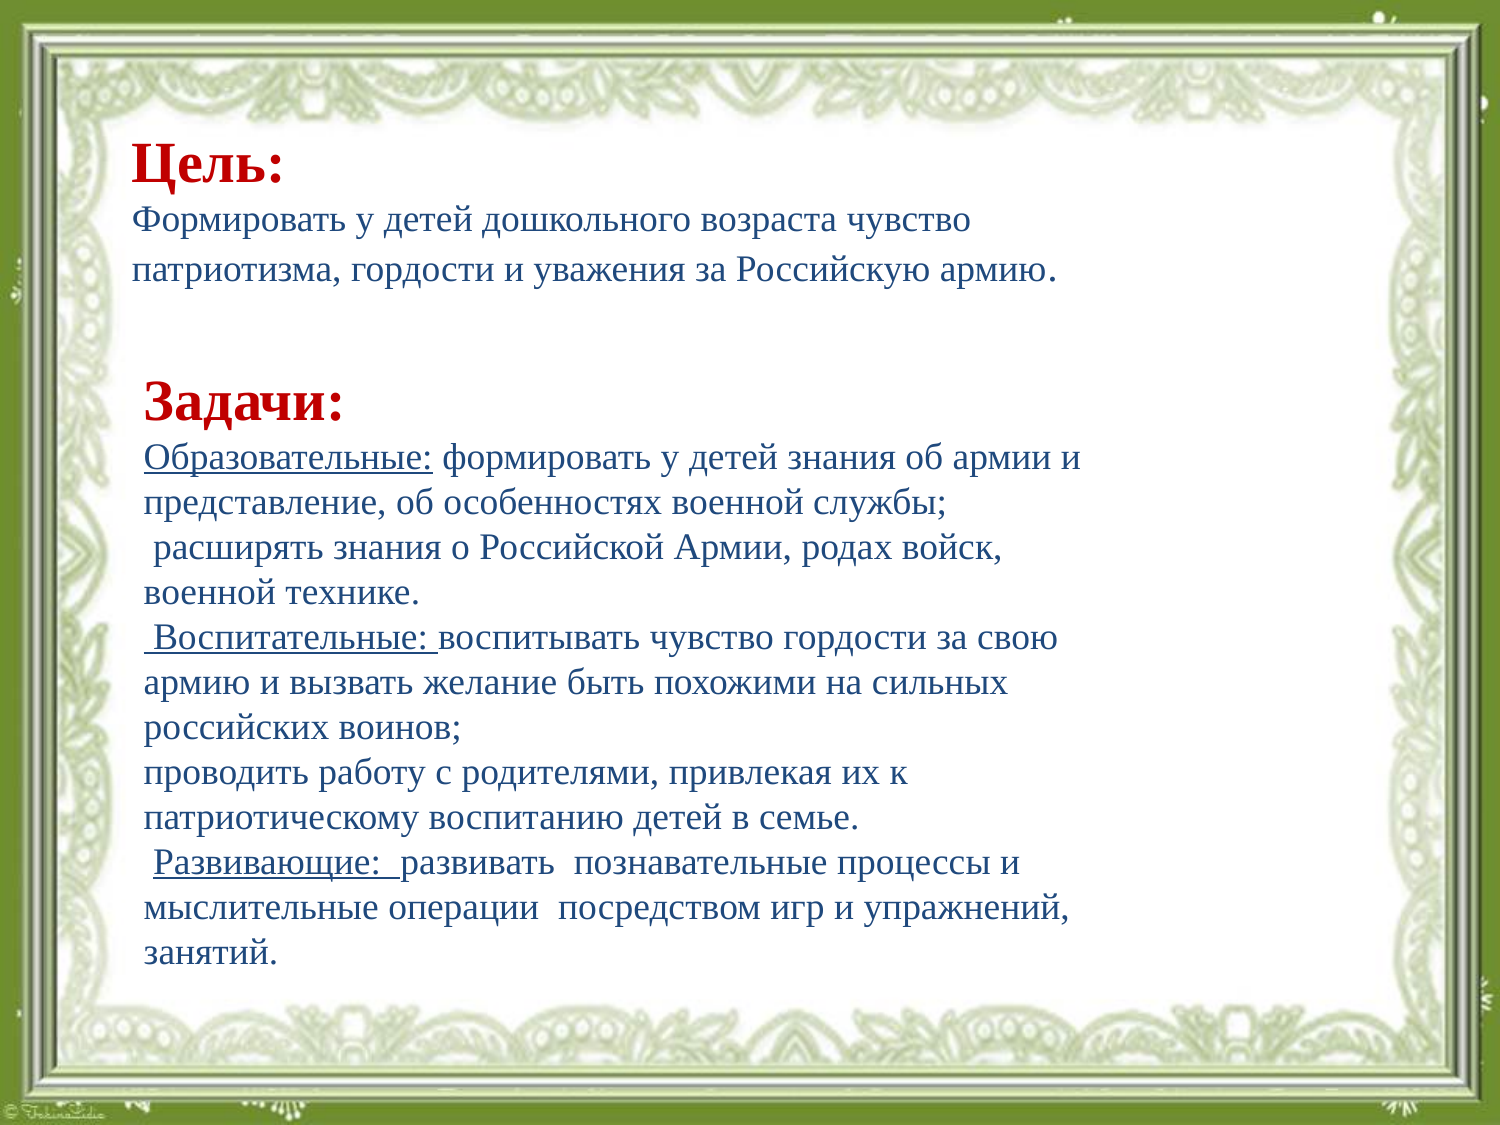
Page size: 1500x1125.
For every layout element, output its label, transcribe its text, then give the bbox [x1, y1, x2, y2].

picture [0, 0, 1500, 1125]
text_box Цель: Формировать у детей дошкольного возраста чувство патриотизма, гордости и уважения за Российскую армию. [117, 117, 1125, 397]
text_box Задачи: Образовательные: формировать у детей знания об армии и представление, об особенностях военной службы; расширять знания о Российской Армии, родах войск, военной технике. Воспитательные: воспитывать чувство гордости за свою армию и вызвать желание быть похожими на сильных российских воинов; проводить работу с родителями, привлекая их к патриотическому воспитанию детей в семье. Развивающие: развивать познавательные процессы и мыслительные операции посредством игр и упражнений, занятий. [128, 304, 1114, 980]
